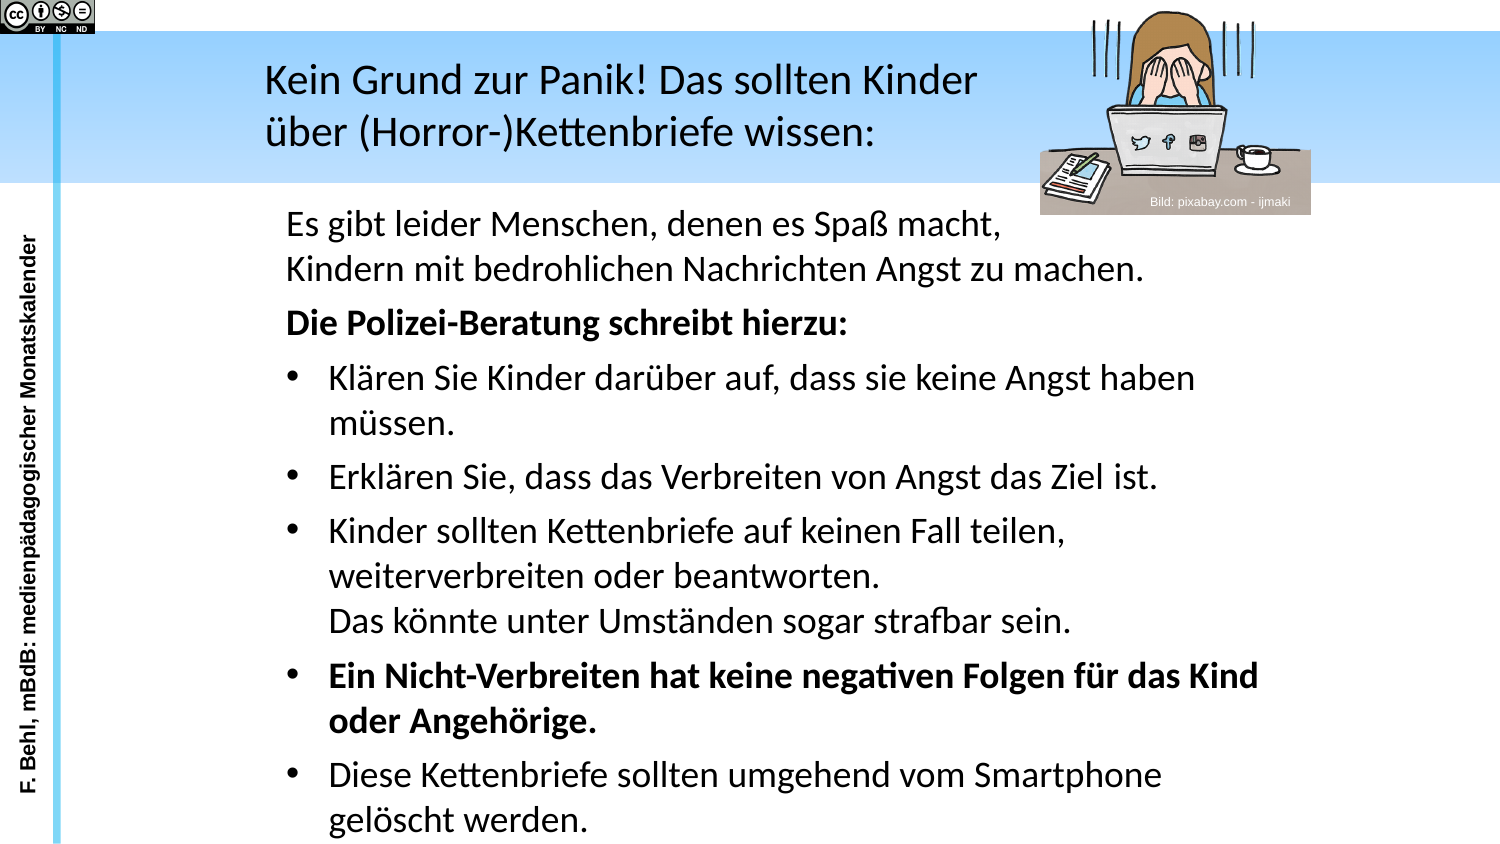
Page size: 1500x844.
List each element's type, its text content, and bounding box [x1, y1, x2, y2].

text_box Kein Grund zur Panik! Das sollten Kinder über (Horror-)Kettenbriefe wissen: [253, 32, 1035, 174]
picture [0, 0, 95, 34]
text_box Es gibt leider Menschen, denen es Spaß macht, Kindern mit bedrohlichen Nachrichten Angst zu machen. Die Polizei-Beratung schreibt hierzu: Klären Sie Kinder darüber auf, dass sie keine Angst haben müssen. Erklären Sie, dass das Verbreiten von Angst das Ziel ist. Kinder sollten Kettenbriefe auf keinen Fall teilen, weiterverbreiten oder beantworten. Das könnte unter Umständen sogar strafbar sein. Ein Nicht-Verbreiten hat keine negativen Folgen für das Kind oder Angehörige. Diese Kettenbriefe sollten umgehend vom Smartphone gelöscht werden. [271, 191, 1291, 844]
picture [1040, 5, 1311, 215]
